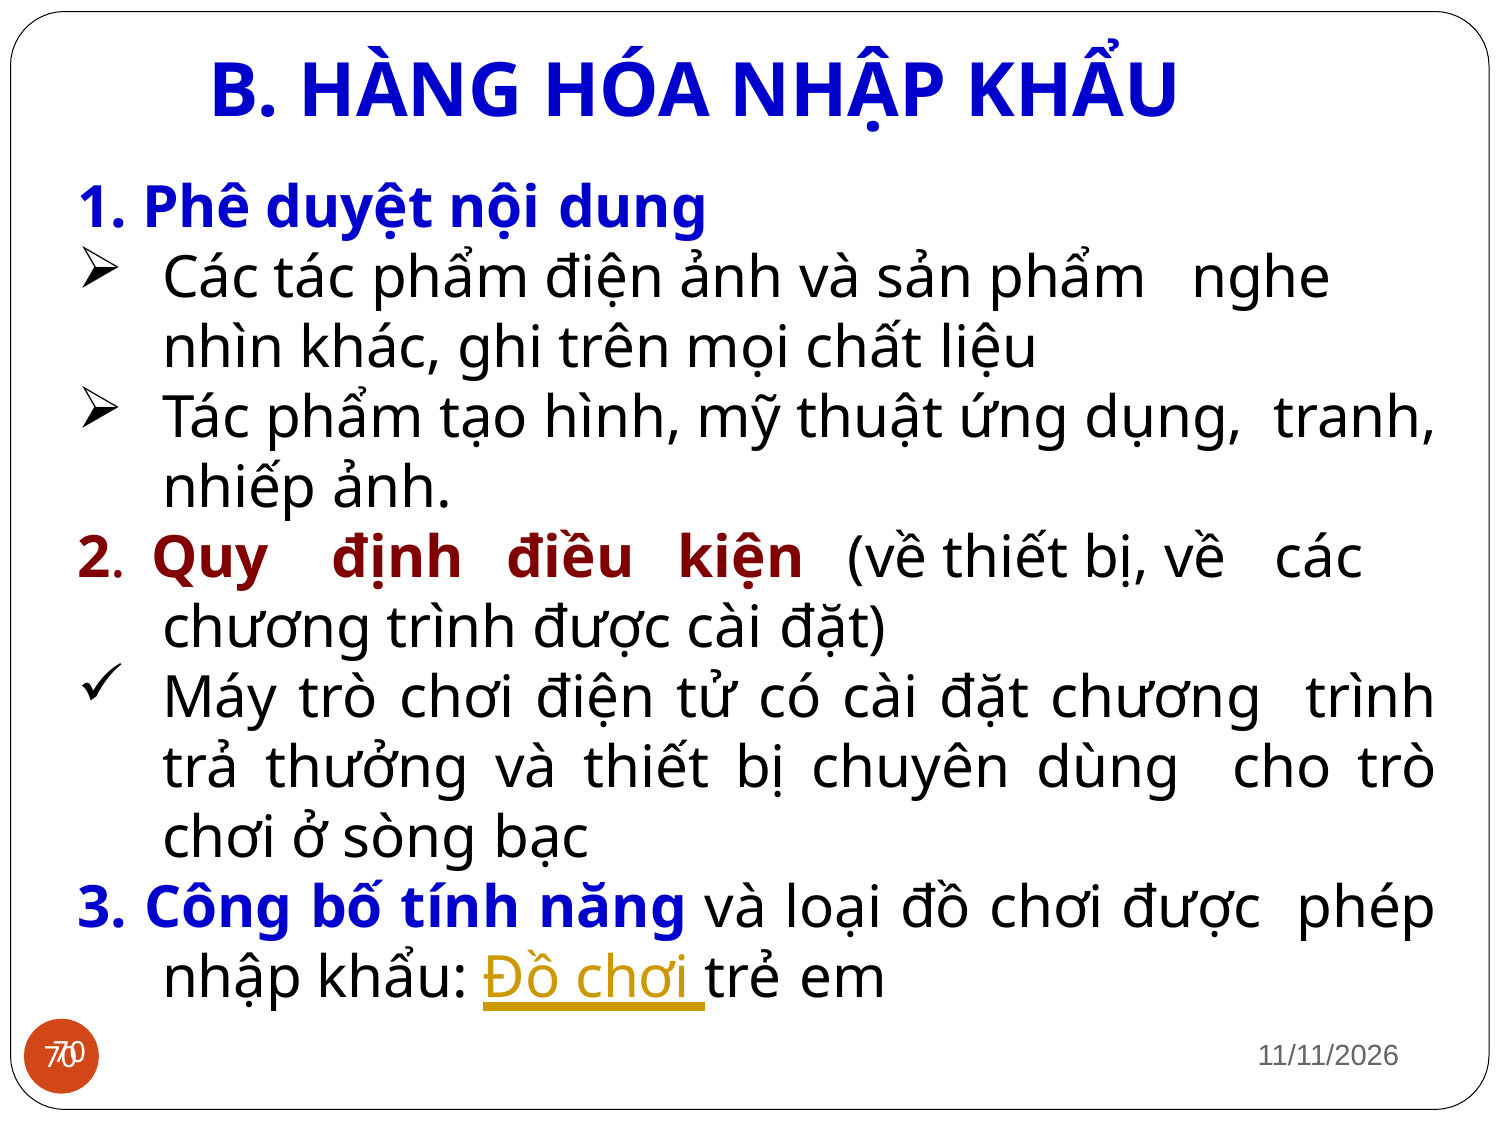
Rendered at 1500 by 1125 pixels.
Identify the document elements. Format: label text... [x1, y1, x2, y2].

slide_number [1255, 1039, 1407, 1125]
slide_number 70 [31, 1041, 92, 1075]
text_box 1. Phê duyệt nội dung Các tác phẩm điện ảnh và sản phẩm nghe nhìn khác, ghi trên mọi chất liệu Tác phẩm tạo hình, mỹ thuật ứng dụng, tranh, nhiếp ảnh. 2. Quy định điều kiện (về thiết bị, về các chương trình được cài đặt) Máy trò chơi điện tử có cài đặt chương trình trả thưởng và thiết bị chuyên dùng cho trò chơi ở sòng bạc 3. Công bố tính năng và loại đồ chơi được phép nhập khẩu: Đồ chơi trẻ em [75, 169, 1438, 1010]
title B. HÀNG HÓA NHẬP KHẨU [74, 41, 1426, 230]
text_box [23, 1018, 99, 1094]
